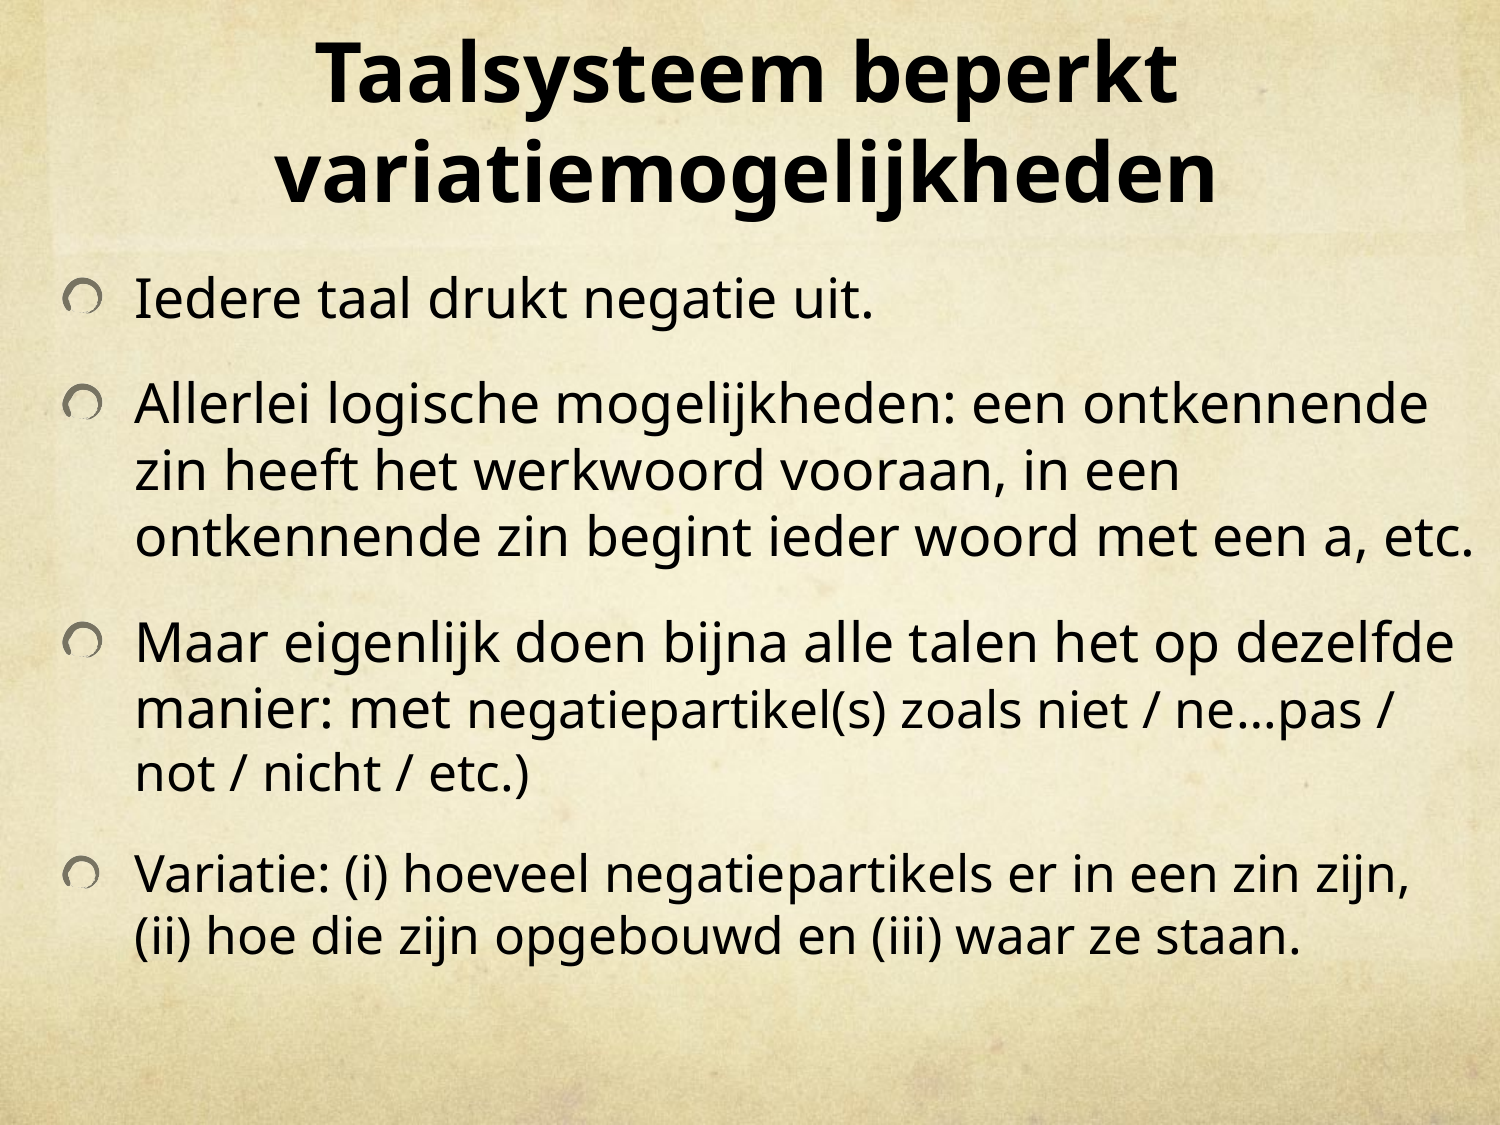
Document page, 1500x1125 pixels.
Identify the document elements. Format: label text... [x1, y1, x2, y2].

list Iedere taal drukt negatie uit. Allerlei logische mogelijkheden: een ontkennende zin heeft het werkwoord vooraan, in een ontkennende zin begint ieder woord met een a, etc. Maar eigenlijk doen bijna alle talen het op dezelfde manier: met negatiepartikel(s) zoals niet / ne…pas / not / nicht / etc.) Variatie: (i) hoeveel negatiepartikels er in een zin zijn, (ii) hoe die zijn opgebouwd en (iii) waar ze staan. [47, 255, 1495, 993]
title Taalsysteem beperkt variatiemogelijkheden [0, 37, 1495, 200]
picture [0, 0, 1500, 1125]
